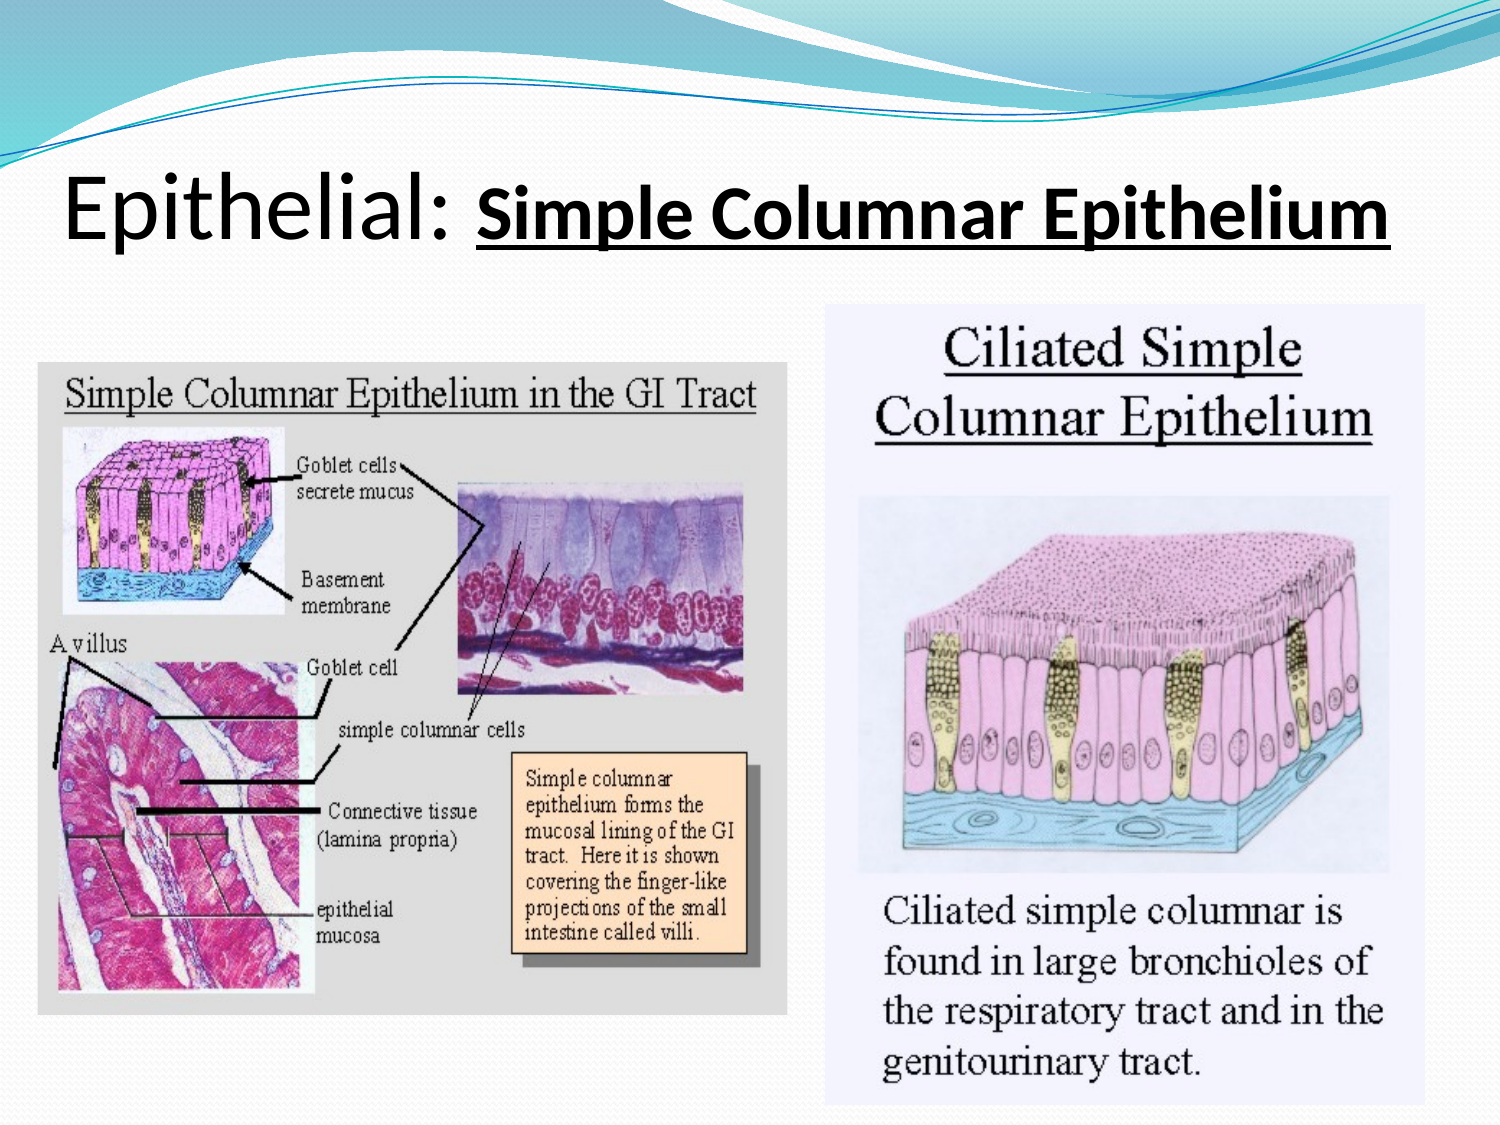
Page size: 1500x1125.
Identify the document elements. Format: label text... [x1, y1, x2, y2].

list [37, 362, 788, 1015]
title Epithelial: Simple Columnar Epithelium [62, 124, 1413, 260]
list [824, 303, 1426, 1105]
